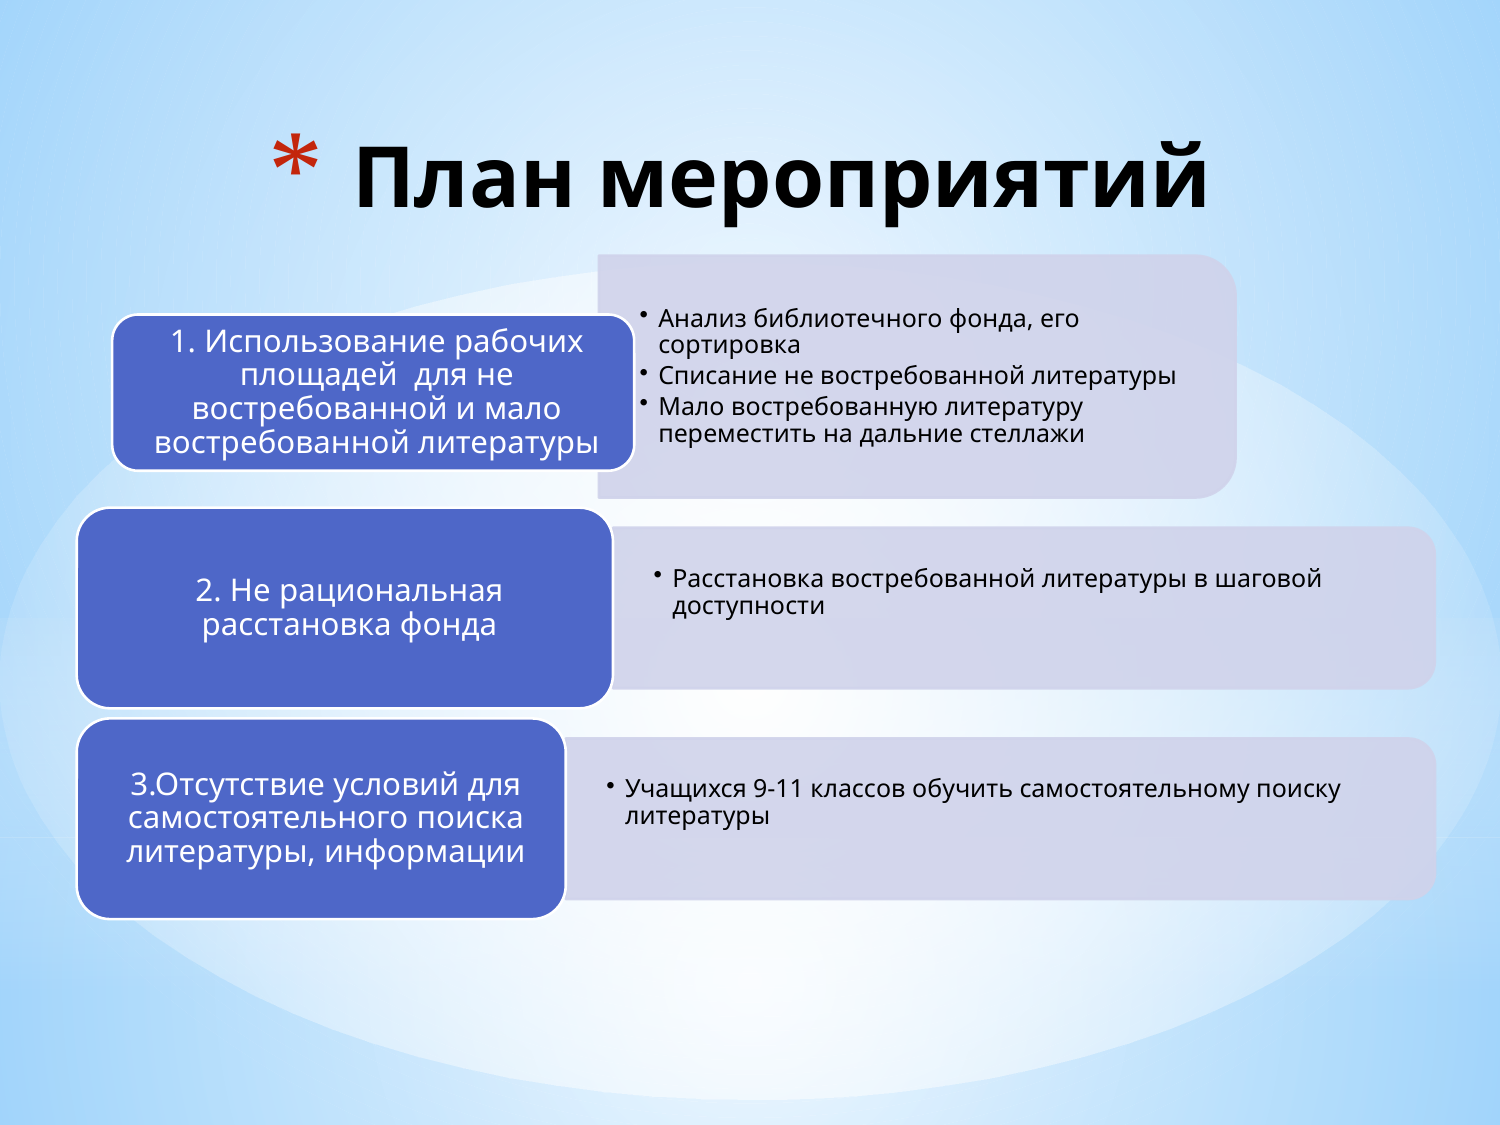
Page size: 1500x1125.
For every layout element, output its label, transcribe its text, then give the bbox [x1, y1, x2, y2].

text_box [76, 255, 1436, 920]
title План мероприятий [75, 115, 1438, 232]
